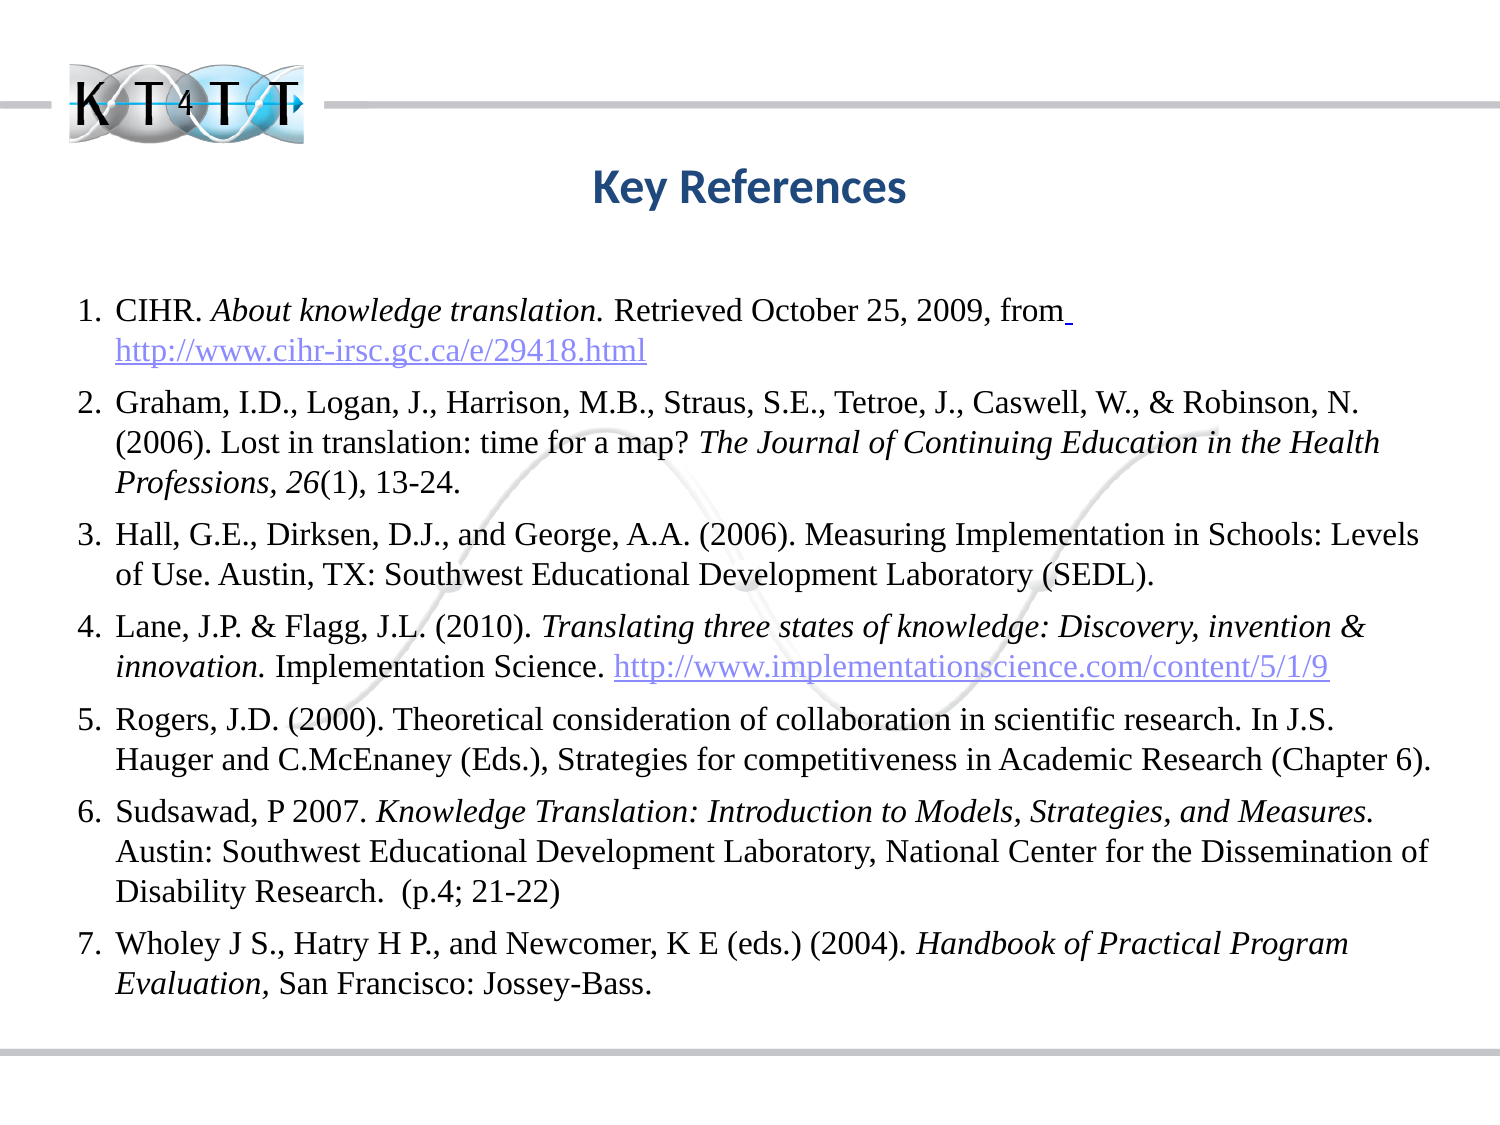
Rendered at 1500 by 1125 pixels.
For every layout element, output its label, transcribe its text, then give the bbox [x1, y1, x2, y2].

list CIHR. About knowledge translation. Retrieved October 25, 2009, from http://www.cihr-irsc.gc.ca/e/29418.html Graham, I.D., Logan, J., Harrison, M.B., Straus, S.E., Tetroe, J., Caswell, W., & Robinson, N. (2006). Lost in translation: time for a map? The Journal of Continuing Education in the Health Professions, 26(1), 13-24. Hall, G.E., Dirksen, D.J., and George, A.A. (2006). Measuring Implementation in Schools: Levels of Use. Austin, TX: Southwest Educational Development Laboratory (SEDL). Lane, J.P. & Flagg, J.L. (2010). Translating three states of knowledge: Discovery, invention & innovation. Implementation Science. http://www.implementationscience.com/content/5/1/9 Rogers, J.D. (2000). Theoretical consideration of collaboration in scientific research. In J.S. Hauger and C.McEnaney (Eds.), Strategies for competitiveness in Academic Research (Chapter 6). Sudsawad, P 2007. Knowledge Translation: Introduction to Models, Strategies, and Measures. Austin: Southwest Educational Development Laboratory, National Center for the Dissemination of Disability Research. (p.4; 21-22) Wholey J S., Hatry H P., and Newcomer, K E (eds.) (2004). Handbook of Practical Program Evaluation, San Francisco: Jossey-Bass. [62, 50, 1450, 1009]
picture [0, 24, 1500, 1056]
title Key References [75, 125, 1425, 243]
